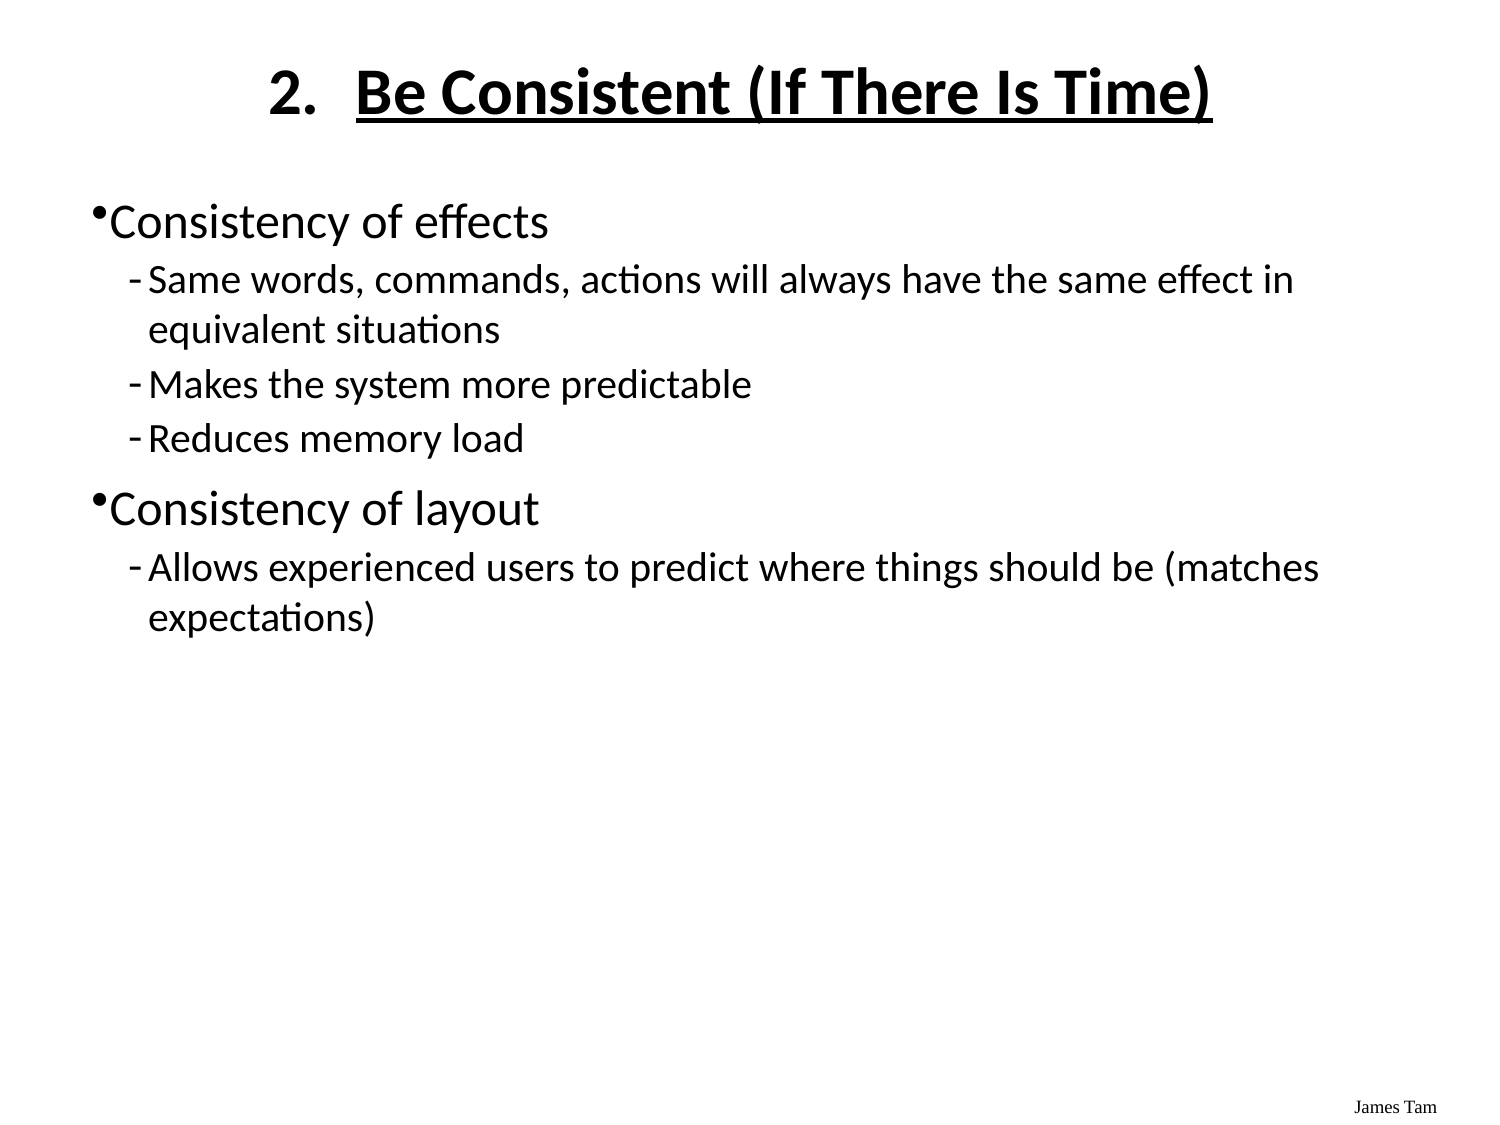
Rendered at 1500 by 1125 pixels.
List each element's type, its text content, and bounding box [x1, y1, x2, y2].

title Be Consistent (If There Is Time) [70, 49, 1411, 136]
list Consistency of effects Same words, commands, actions will always have the same effect in equivalent situations Makes the system more predictable Reduces memory load Consistency of layout Allows experienced users to predict where things should be (matches expectations) [76, 180, 1418, 1062]
